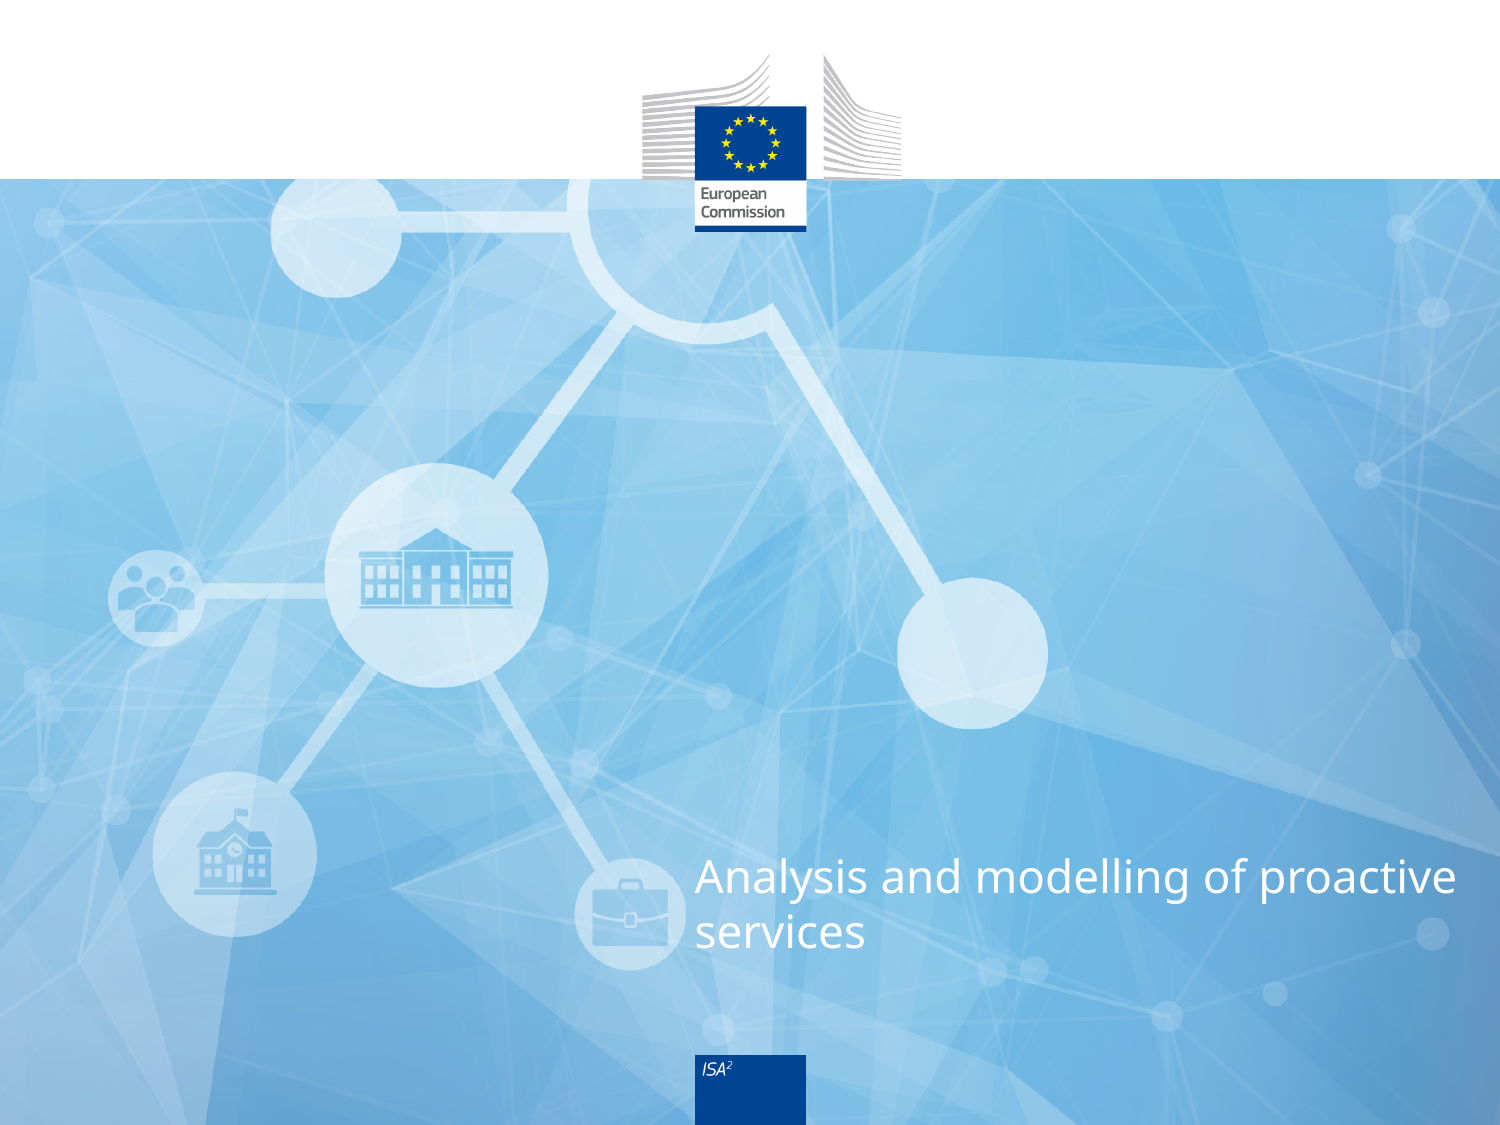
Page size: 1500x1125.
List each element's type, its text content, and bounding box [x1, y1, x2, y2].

picture [588, 2, 913, 232]
picture [695, 1055, 806, 1125]
text_box Analysis and modelling of proactive services [679, 840, 1484, 976]
